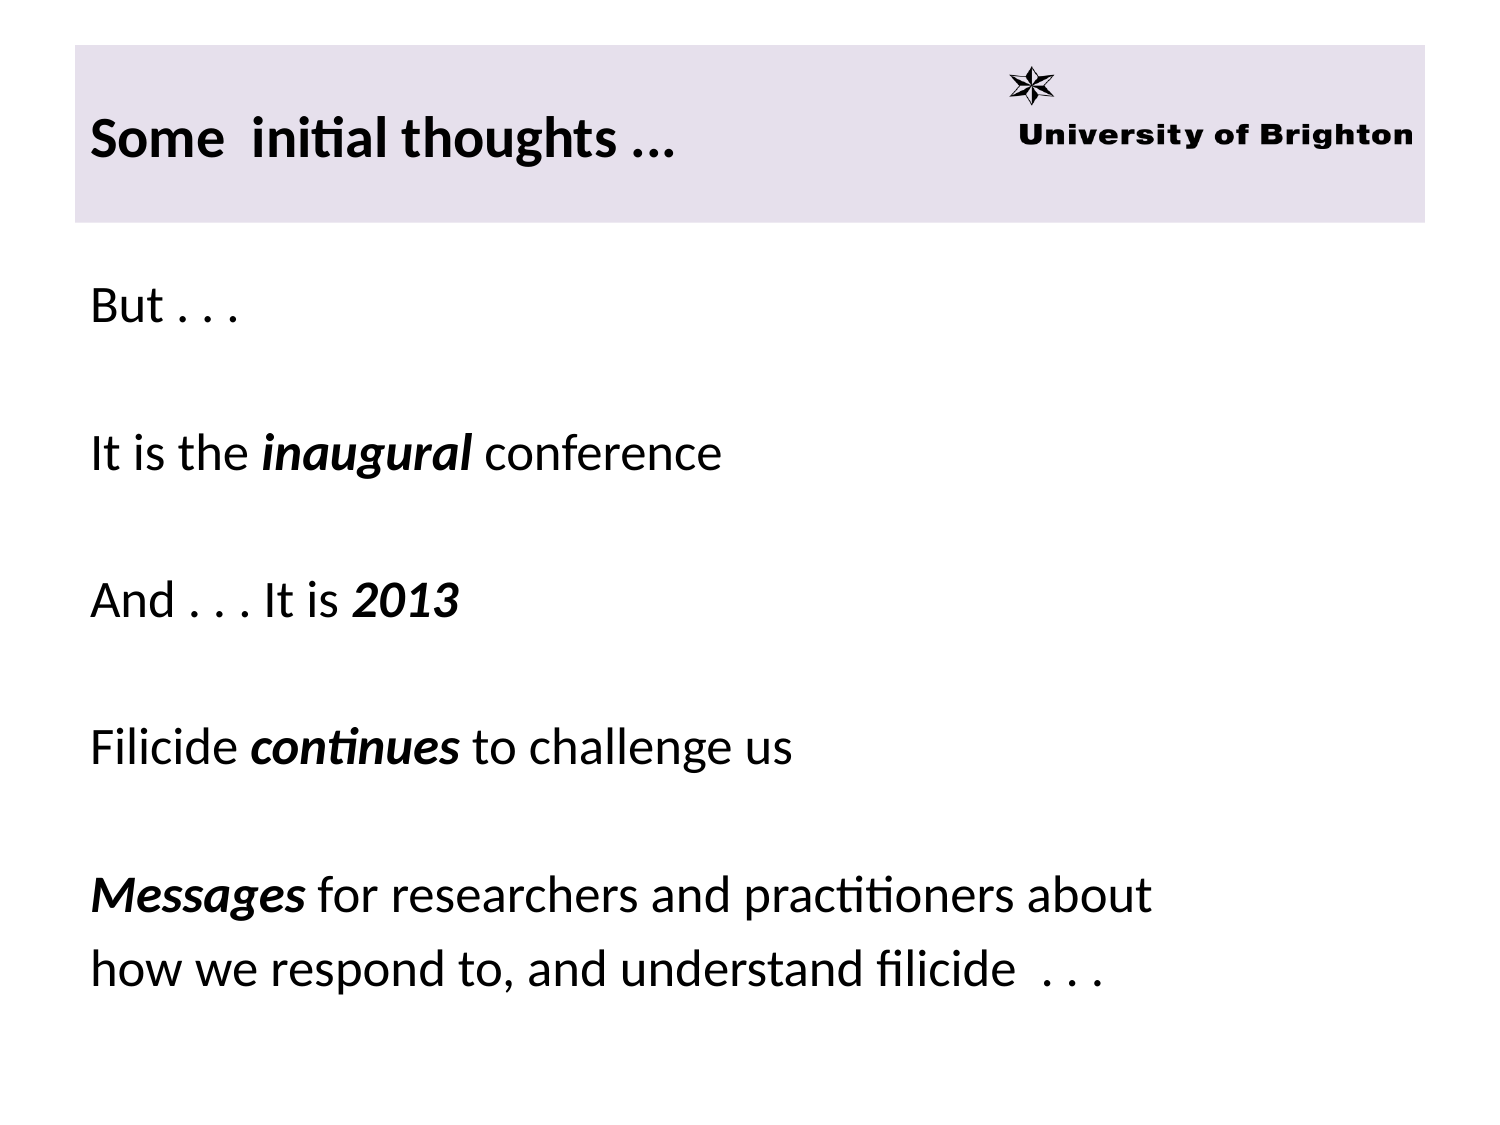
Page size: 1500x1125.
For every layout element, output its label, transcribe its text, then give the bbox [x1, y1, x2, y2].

title Some initial thoughts ... [75, 45, 1425, 223]
picture [1009, 66, 1412, 150]
list But . . . It is the inaugural conference And . . . It is 2013 Filicide continues to challenge us Messages for researchers and practitioners about how we respond to, and understand filicide . . . [75, 262, 1425, 1005]
